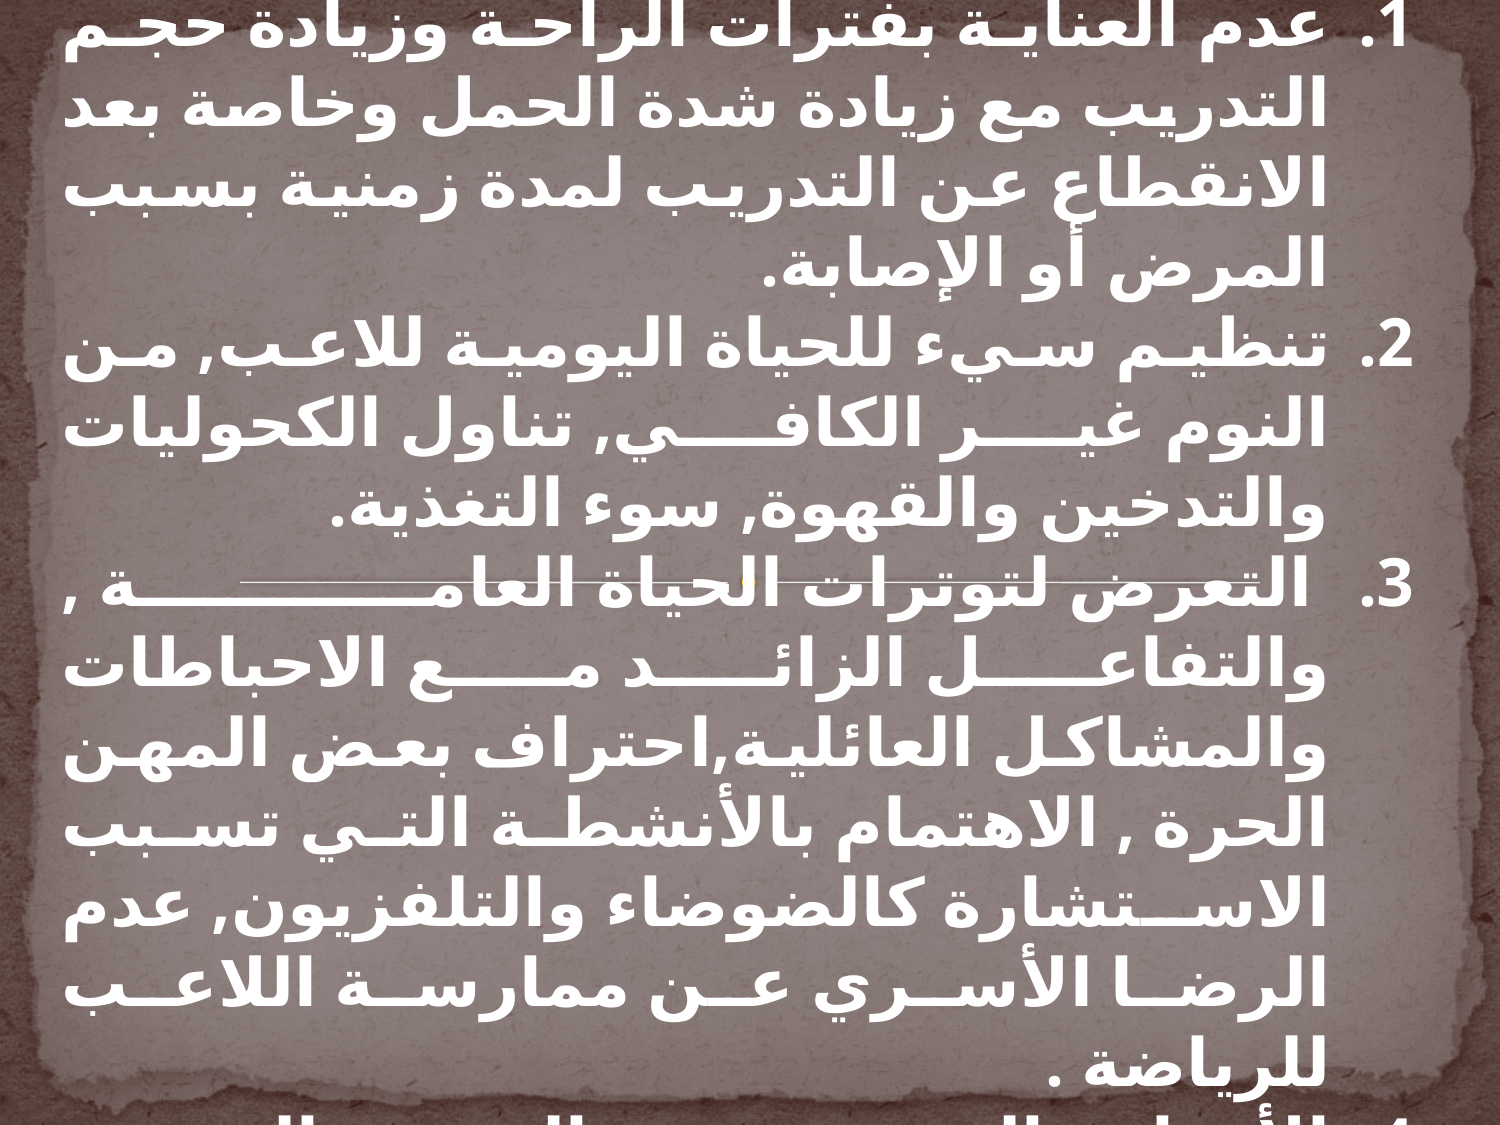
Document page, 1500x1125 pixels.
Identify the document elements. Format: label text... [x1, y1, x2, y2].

text_box أسباب الحمل الزائد عدم العناية بفترات الراحة وزيادة حجم التدريب مع زيادة شدة الحمل وخاصة بعد الانقطاع عن التدريب لمدة زمنية بسبب المرض أو الإصابة. تنظيم سيء للحياة اليومية للاعب, من النوم غير الكافي, تناول الكحوليات والتدخين والقهوة, سوء التغذية. التعرض لتوترات الحياة العامة , والتفاعل الزائد مع الاحباطات والمشاكل العائلية,احتراف بعض المهن الحرة , الاهتمام بالأنشطة التي تسبب الاستشارة كالضوضاء والتلفزيون, عدم الرضا الأسري عن ممارسة اللاعب للرياضة . الأمراض التي تسبب الحمى الشديدة كالآم المعدة وحالات الغثيان والإغماء. [46, 0, 1430, 1125]
